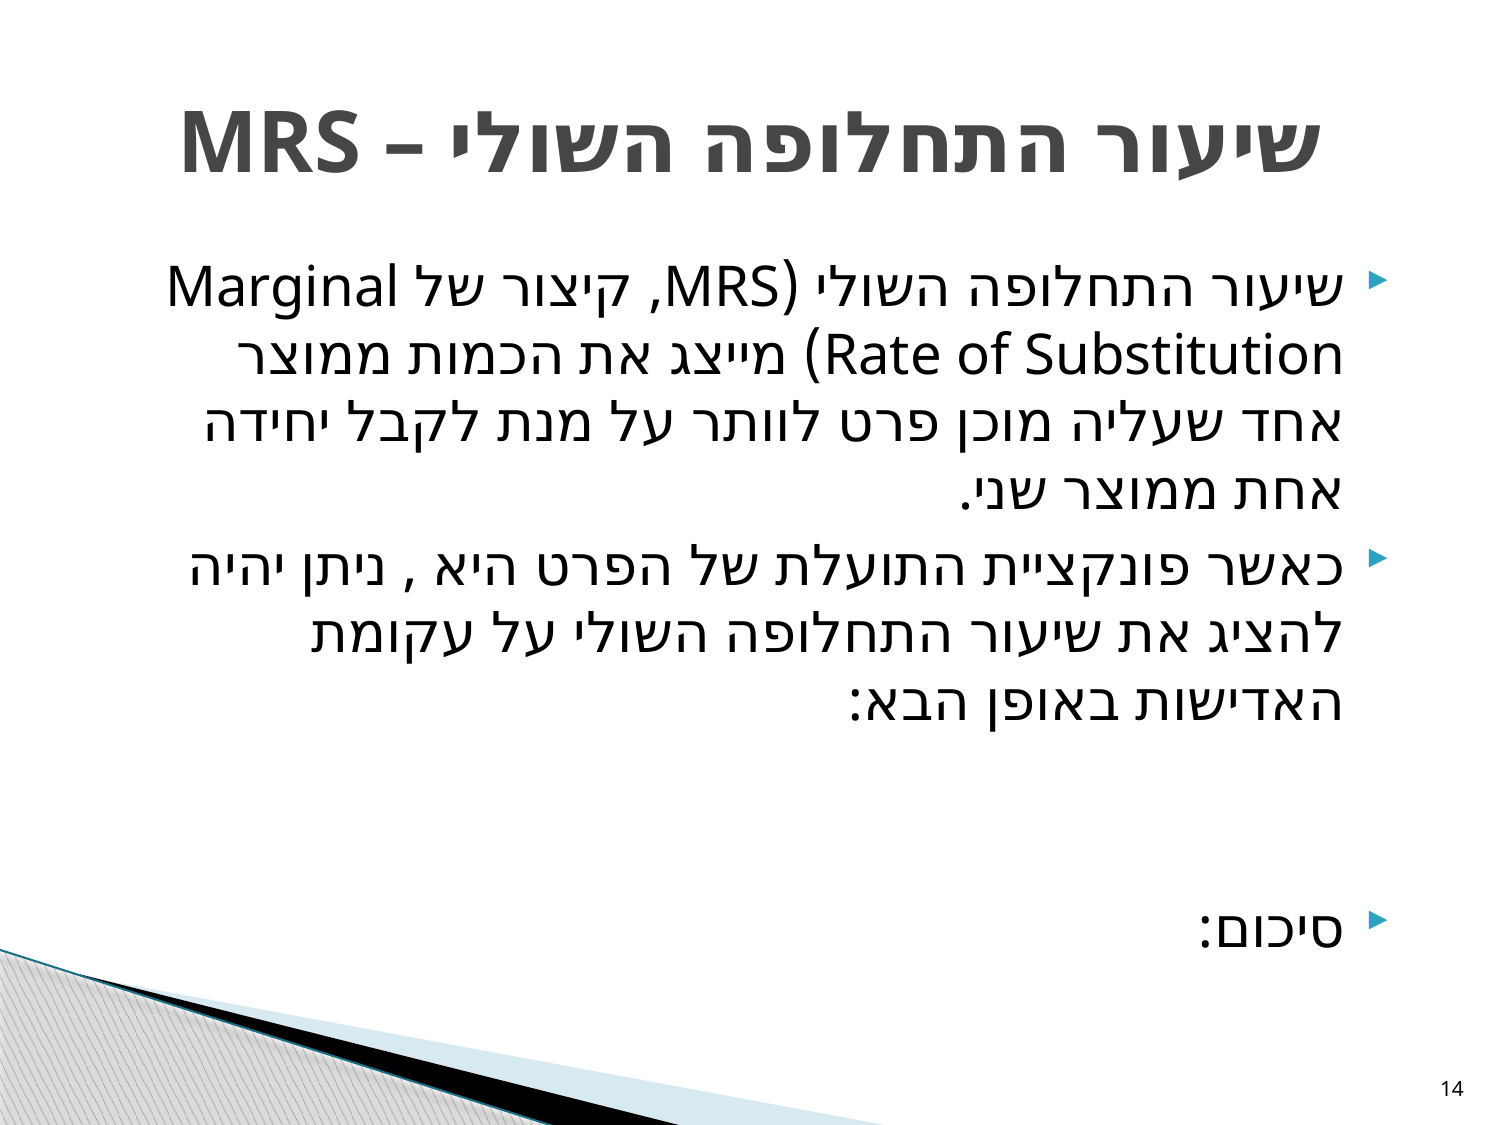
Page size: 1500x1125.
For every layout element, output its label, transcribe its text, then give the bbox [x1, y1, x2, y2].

title MRS – שיעור התחלופה השולי [75, 45, 1425, 233]
slide_number 14 [1418, 1051, 1479, 1112]
